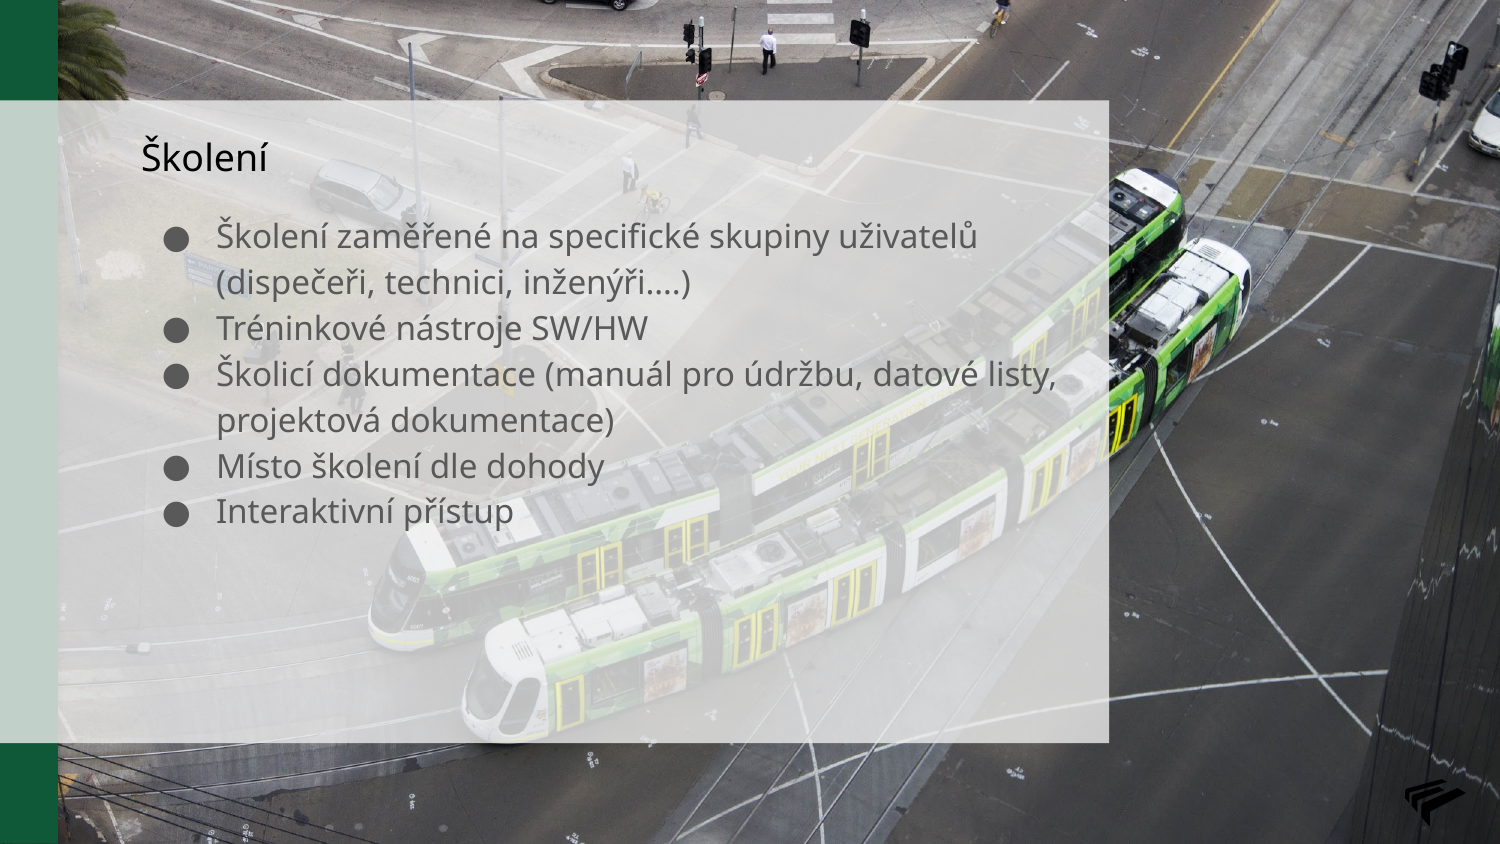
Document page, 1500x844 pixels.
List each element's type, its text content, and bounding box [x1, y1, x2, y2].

list Školení zaměřené na specifické skupiny uživatelů (dispečeři, technici, inženýři….) Tréninkové nástroje SW/HW Školicí dokumentace (manuál pro údržbu, datové listy, projektová dokumentace) Místo školení dle dohody Interaktivní přístup [126, 194, 1075, 744]
picture [58, 0, 1500, 844]
title Školení [126, 100, 1075, 194]
